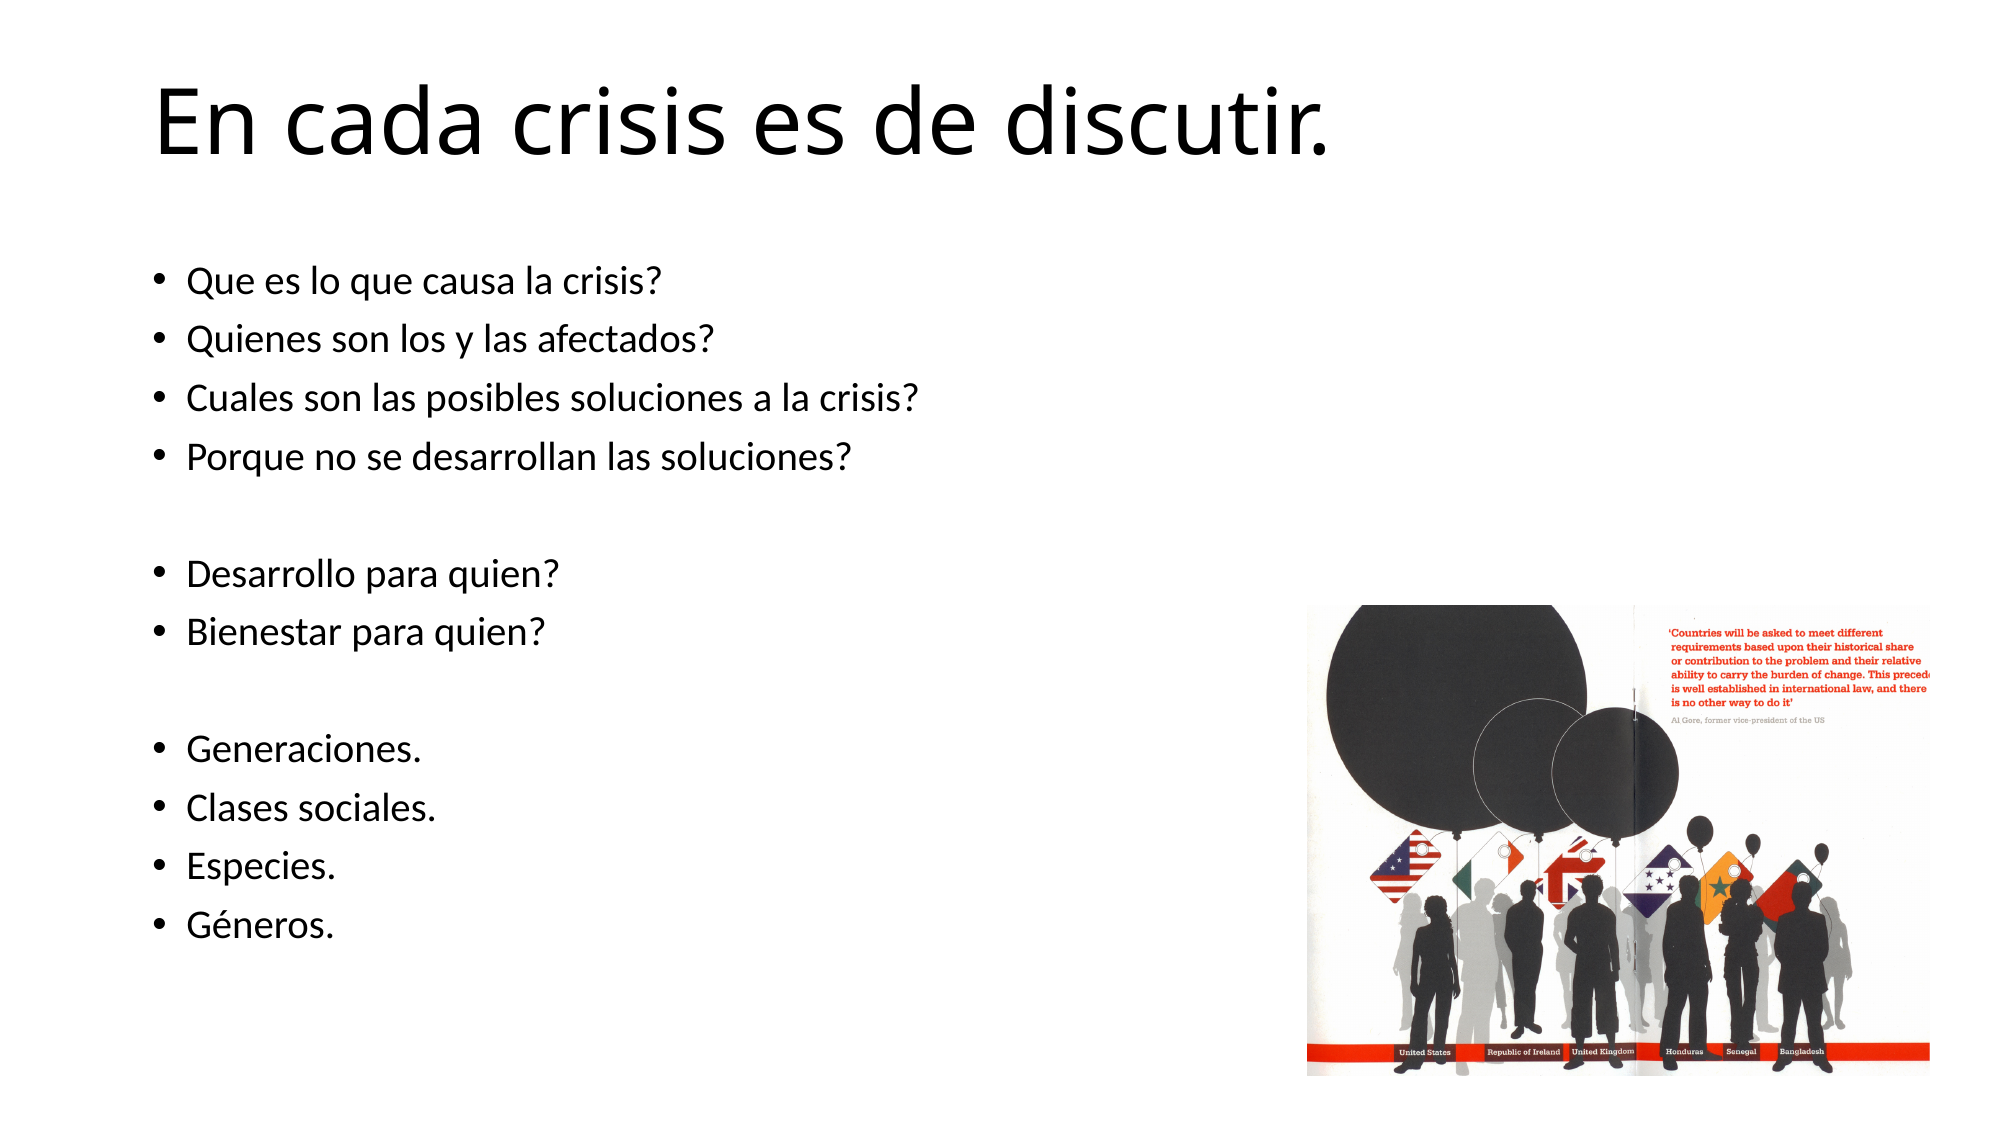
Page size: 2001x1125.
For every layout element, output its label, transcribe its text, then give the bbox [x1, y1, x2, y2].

list Que es lo que causa la crisis? Quienes son los y las afectados? Cuales son las posibles soluciones a la crisis? Porque no se desarrollan las soluciones? Desarrollo para quien? Bienestar para quien? Generaciones. Clases sociales. Especies. Géneros. [137, 251, 1264, 960]
title En cada crisis es de discutir. [137, 59, 1863, 190]
picture [1307, 605, 1930, 1076]
